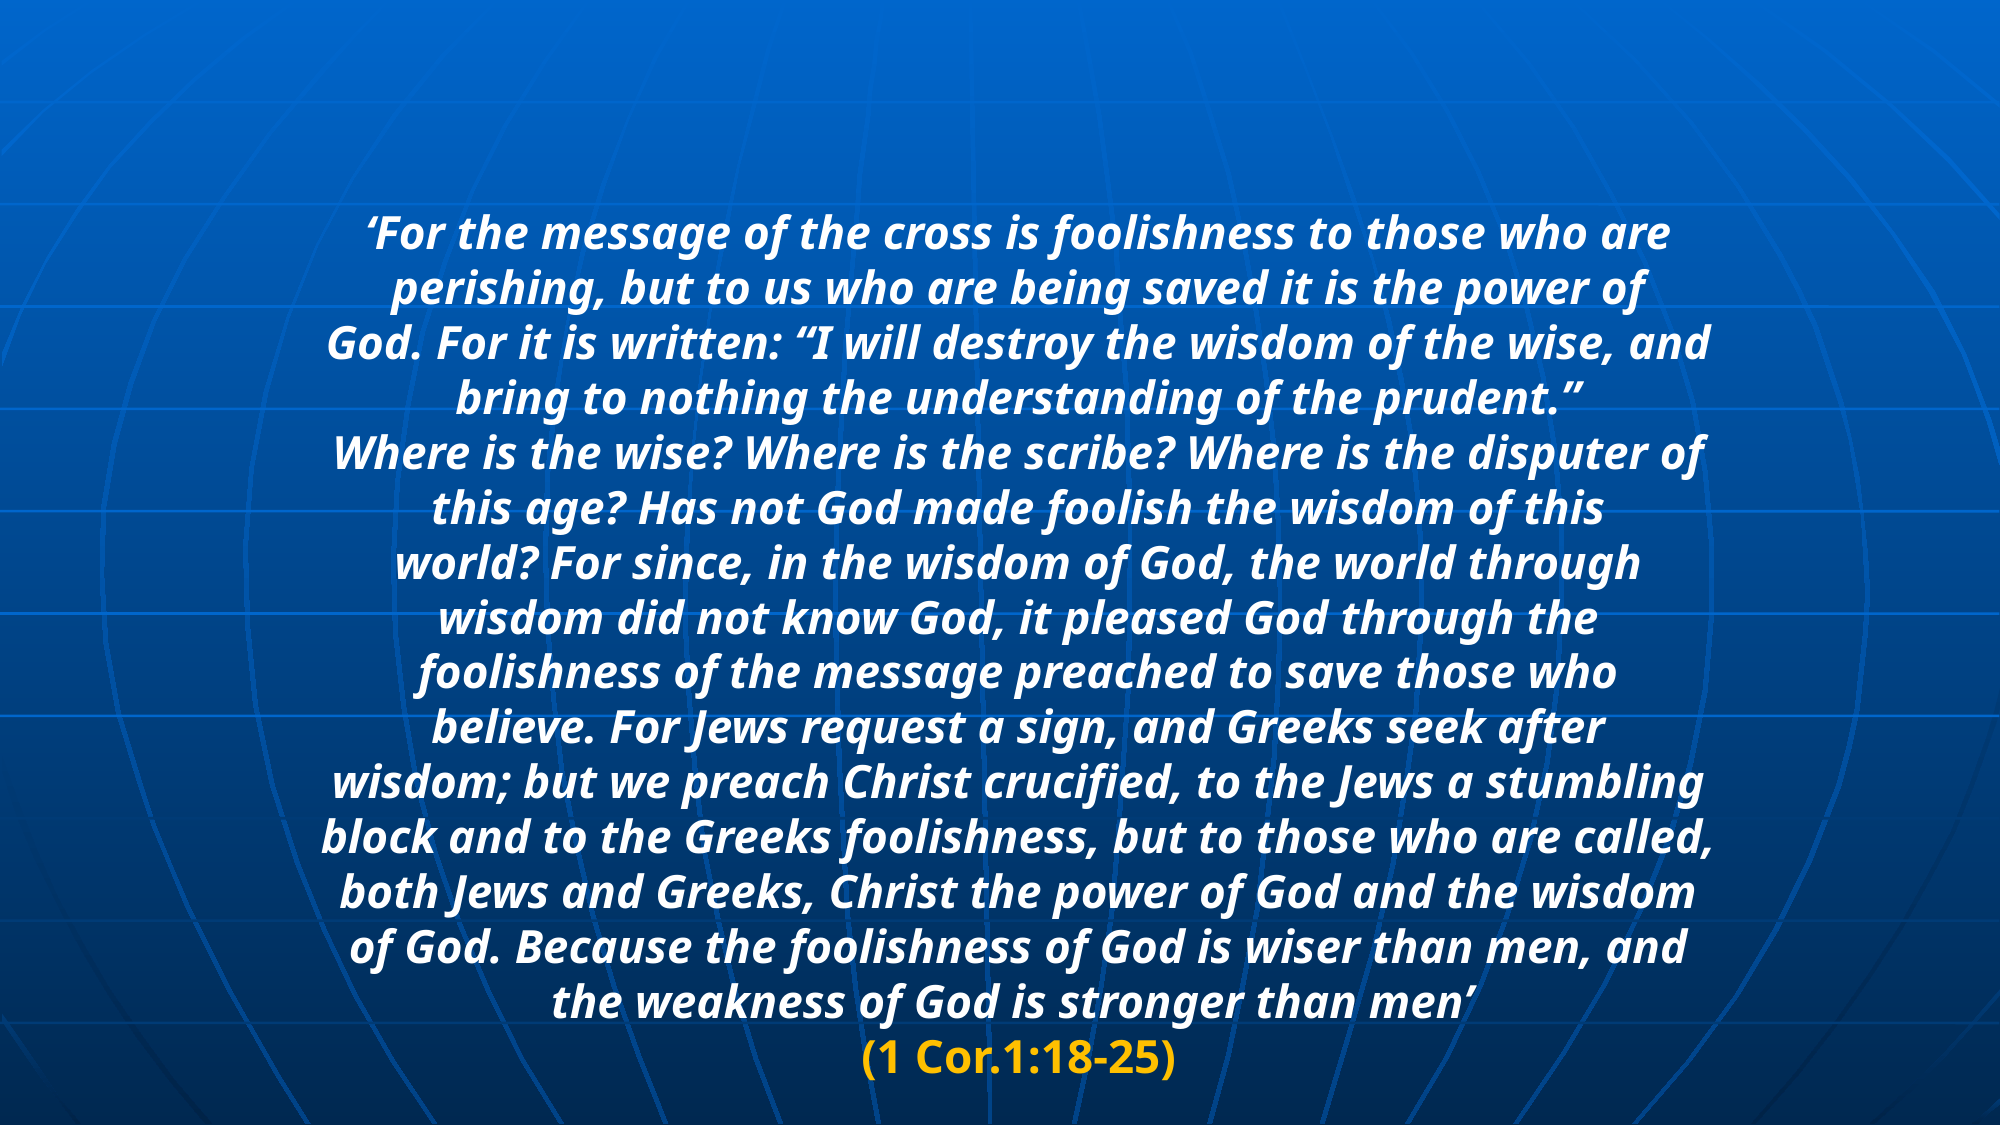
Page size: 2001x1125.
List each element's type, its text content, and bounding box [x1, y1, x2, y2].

title ‘For the message of the cross is foolishness to those who are perishing, but to us who are being saved it is the power of God. For it is written: “I will destroy the wisdom of the wise, and bring to nothing the understanding of the prudent.” Where is the wise? Where is the scribe? Where is the disputer of this age? Has not God made foolish the wisdom of this world? For since, in the wisdom of God, the world through wisdom did not know God, it pleased God through the foolishness of the message preached to save those who believe. For Jews request a sign, and Greeks seek after wisdom; but we preach Christ crucified, to the Jews a stumbling block and to the Greeks foolishness, but to those who are called, both Jews and Greeks, Christ the power of God and the wisdom of God. Because the foolishness of God is wiser than men, and the weakness of God is stronger than men’ (1 Cor.1:18-25) [299, 287, 1738, 1091]
